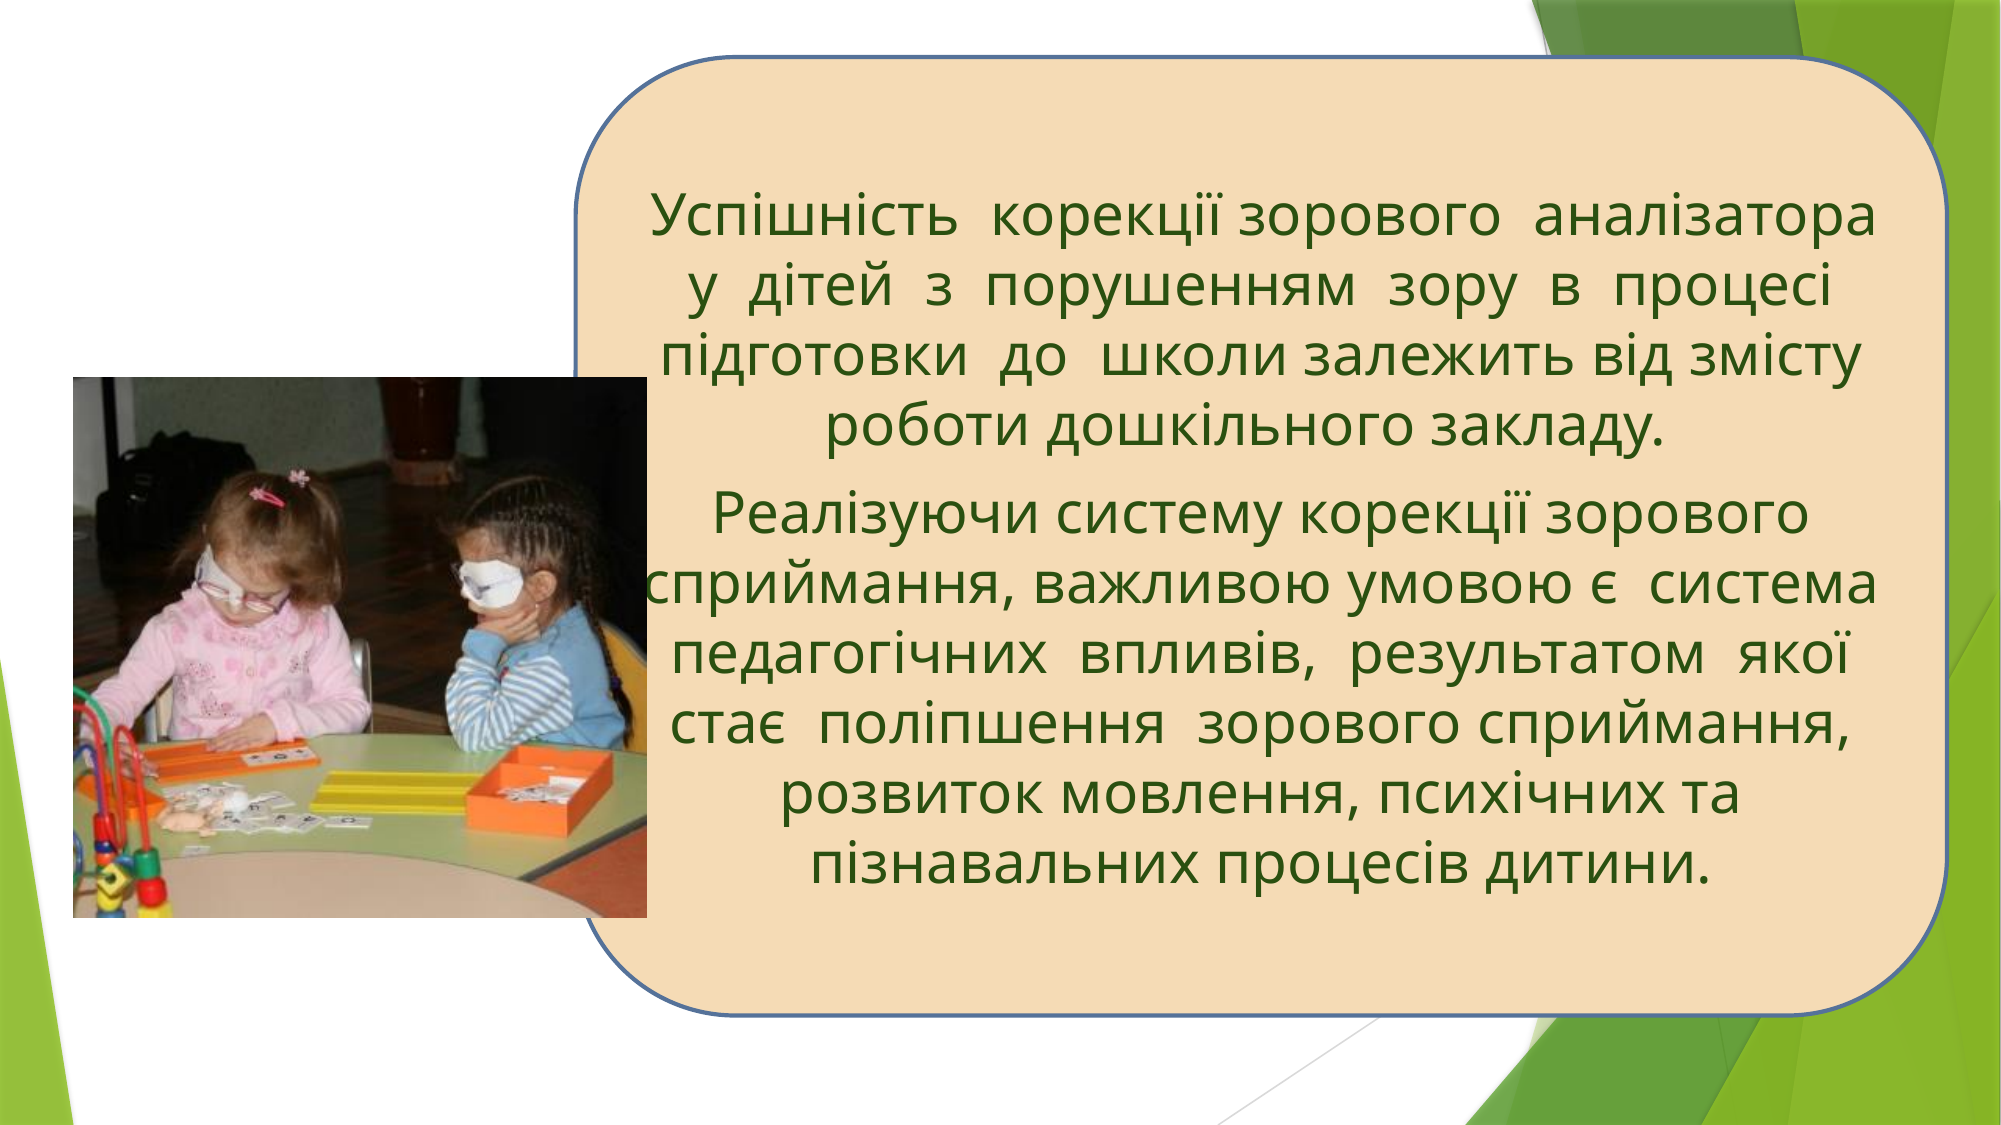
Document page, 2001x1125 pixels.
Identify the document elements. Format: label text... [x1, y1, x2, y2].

text_box Успішність корекції зорового аналізатора у дітей з порушенням зору в процесі підготовки до школи залежить від змісту роботи дошкільного закладу. Реалізуючи систему корекції зорового сприймання, важливою умовою є система педагогічних впливів, результатом якої стає поліпшення зорового сприймання, розвиток мовлення, психічних та пізнавальних процесів дитини. [575, 57, 1948, 1016]
picture [73, 376, 647, 919]
